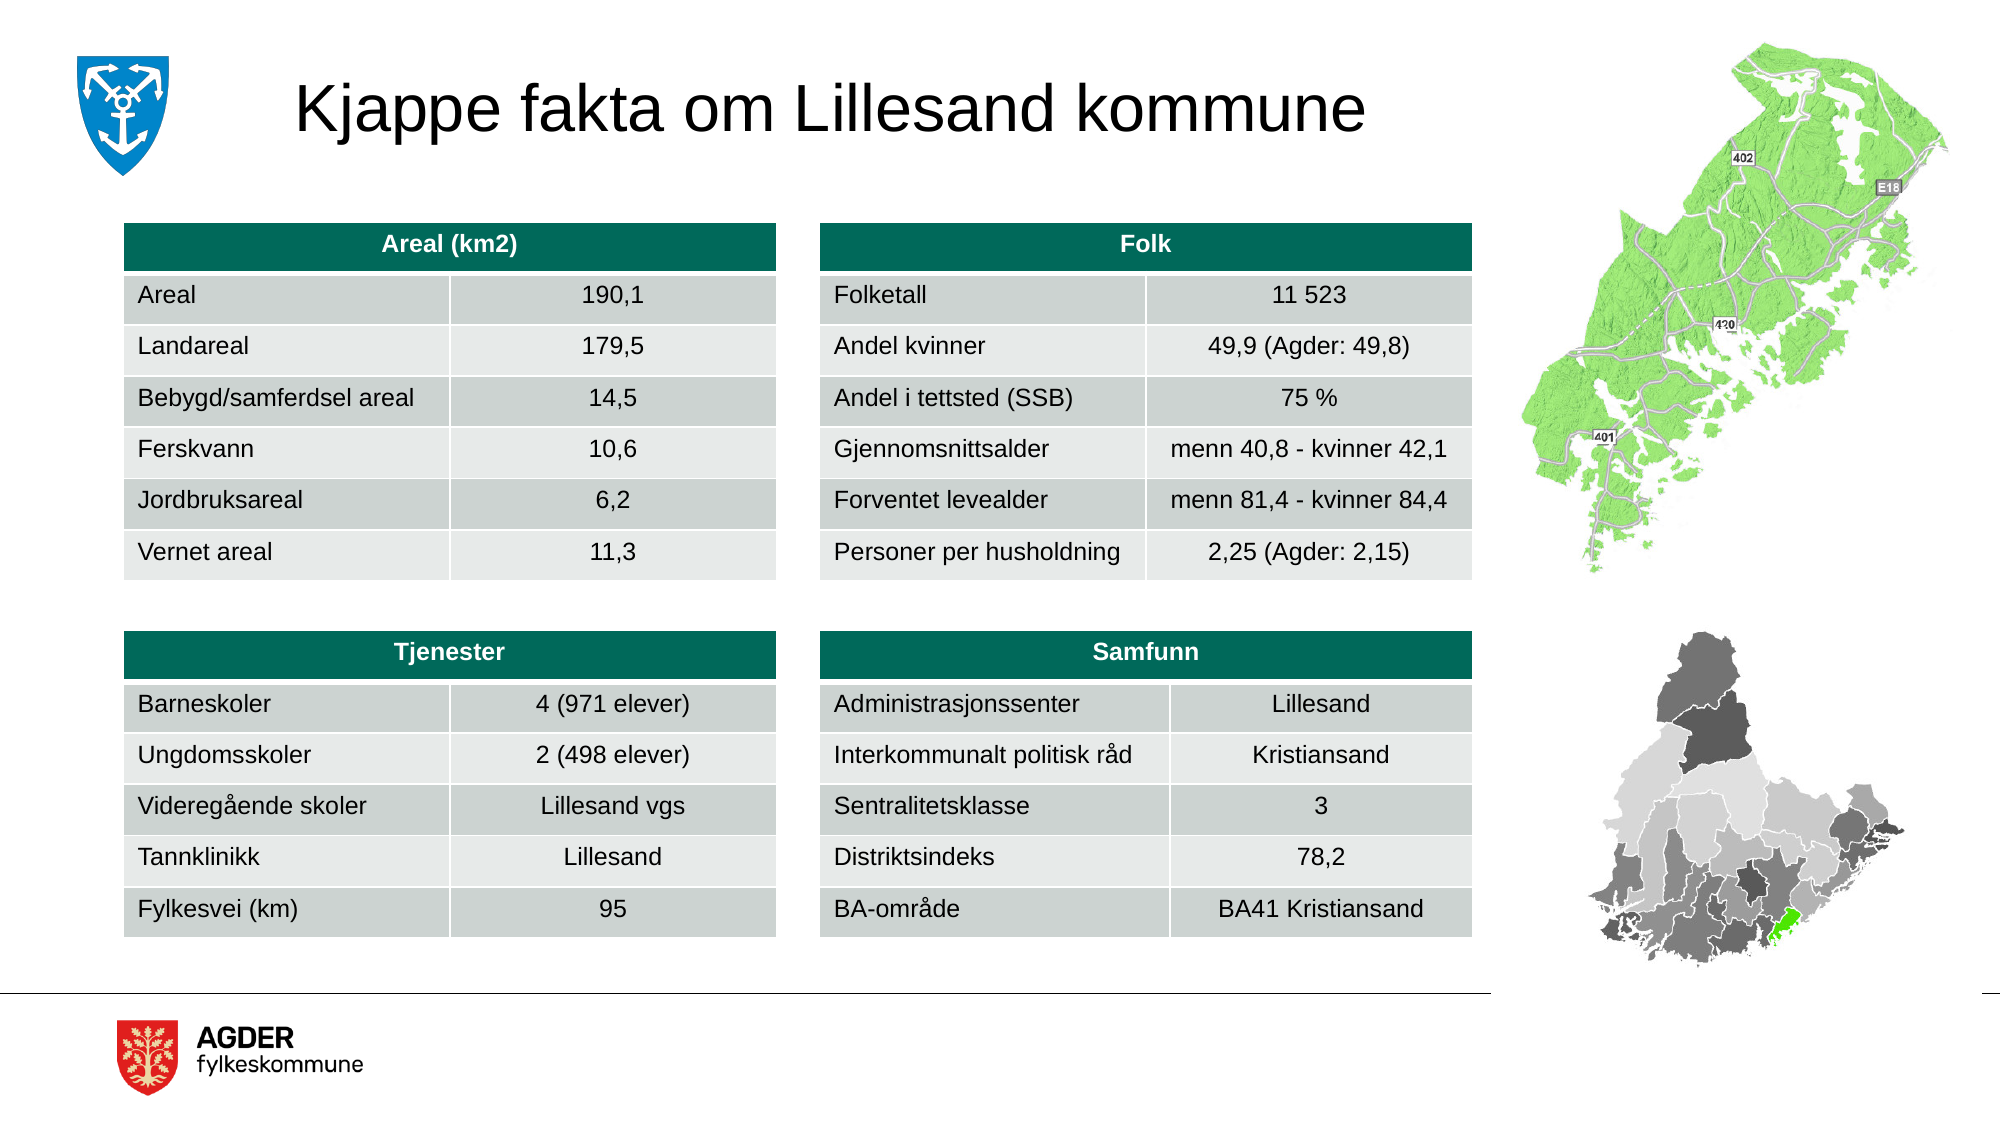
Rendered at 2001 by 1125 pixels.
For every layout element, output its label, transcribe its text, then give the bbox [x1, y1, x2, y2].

table_cell 6,2 [451, 479, 776, 529]
table_cell Personer per husholdning [820, 531, 1145, 580]
table_cell Ungdomsskoler [124, 734, 449, 783]
table_cell Ferskvann [124, 428, 449, 478]
table_cell Folketall [820, 276, 1145, 324]
table_cell Gjennomsnittsalder [820, 428, 1145, 478]
table_cell 49,9 (Agder: 49,8) [1147, 326, 1472, 375]
table_cell 78,2 [1171, 836, 1472, 886]
table_cell Distriktsindeks [820, 836, 1169, 886]
table_cell 4 (971 elever) [451, 685, 776, 732]
table_header Tjenester [124, 631, 776, 679]
table_cell 14,5 [451, 377, 776, 426]
table_cell Barneskoler [124, 685, 449, 732]
picture [1491, 14, 1982, 994]
table_cell Lillesand [1171, 685, 1472, 732]
table_cell 11,3 [451, 531, 776, 580]
table_cell Jordbruksareal [124, 479, 449, 529]
table_cell Lillesand vgs [451, 785, 776, 835]
table_cell Lillesand [451, 836, 776, 886]
table_cell 75 % [1147, 377, 1472, 426]
table_cell 179,5 [451, 326, 776, 375]
table_cell Vernet areal [124, 531, 449, 580]
picture [75, 56, 121, 176]
table_cell Fylkesvei (km) [124, 888, 449, 937]
table_cell Andel i tettsted (SSB) [820, 377, 1145, 426]
table_cell Bebygd/samferdsel areal [124, 377, 449, 426]
picture [125, 56, 171, 176]
table_cell 95 [451, 888, 776, 937]
table_header Areal (km2) [124, 223, 776, 271]
table_cell Tannklinikk [124, 836, 449, 886]
table_cell Sentralitetsklasse [820, 785, 1169, 835]
table_cell 190,1 [451, 276, 776, 324]
table_cell Areal [124, 276, 449, 324]
table_cell 2,25 (Agder: 2,15) [1147, 531, 1472, 580]
table_cell Videregående skoler [124, 785, 449, 835]
picture [84, 64, 162, 154]
table_cell Administrasjonssenter [820, 685, 1169, 732]
table_header Folk [820, 223, 1472, 271]
picture [117, 1020, 363, 1096]
table_cell 3 [1171, 785, 1472, 835]
table_cell Forventet levealder [820, 479, 1145, 529]
table_cell menn 81,4 - kvinner 84,4 [1147, 479, 1472, 529]
table_header Samfunn [820, 631, 1472, 679]
title Kjappe fakta om Lillesand kommune [294, 48, 1491, 161]
table_cell Landareal [124, 326, 449, 375]
table_cell 11 523 [1147, 276, 1472, 324]
table_cell Interkommunalt politisk råd [820, 734, 1169, 783]
table_cell Andel kvinner [820, 326, 1145, 375]
table_cell BA41 Kristiansand [1171, 888, 1472, 937]
table_cell 2 (498 elever) [451, 734, 776, 783]
table_cell Kristiansand [1171, 734, 1472, 783]
table_cell BA-område [820, 888, 1169, 937]
table_cell menn 40,8 - kvinner 42,1 [1147, 428, 1472, 478]
table_cell 10,6 [451, 428, 776, 478]
